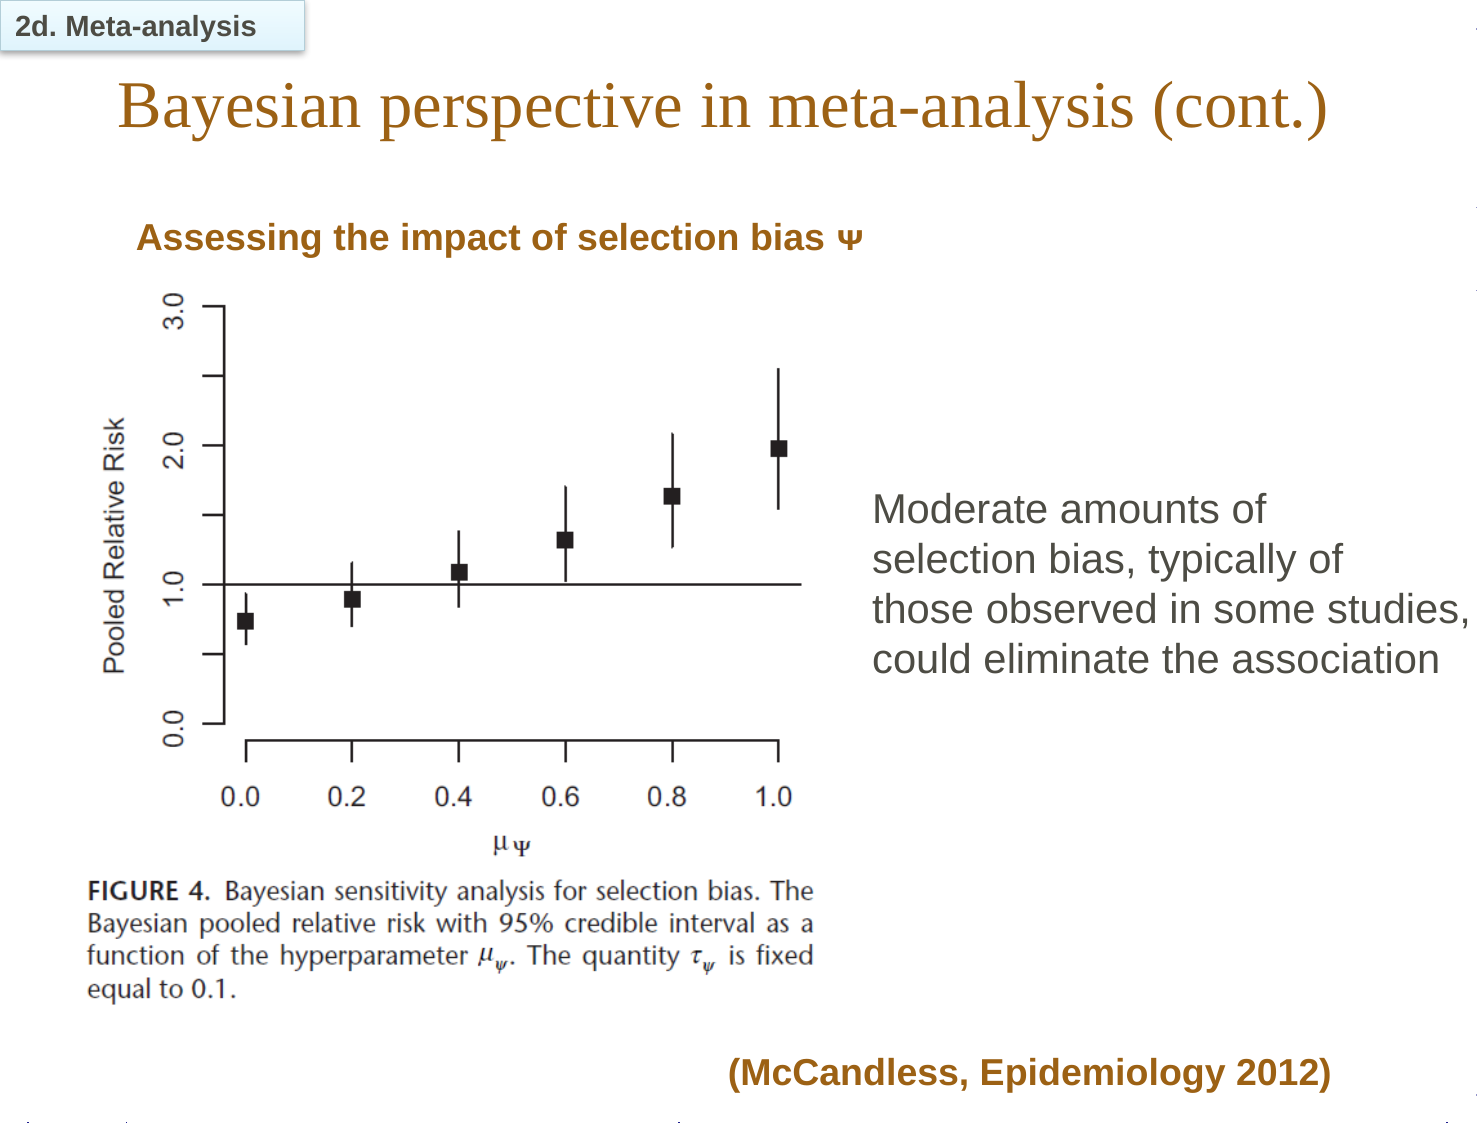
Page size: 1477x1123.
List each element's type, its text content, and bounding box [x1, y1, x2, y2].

text_box 2d. Meta-analysis [0, 0, 305, 51]
text_box Moderate amounts of selection bias, typically of those observed in some studies, could eliminate the association [857, 474, 1477, 690]
text_box Assessing the impact of selection bias ᴪ [121, 205, 880, 265]
picture [80, 260, 839, 1015]
text_box (McCandless, Epidemiology 2012) [713, 1040, 1348, 1101]
title Bayesian perspective in meta-analysis (cont.) [102, 20, 1351, 209]
